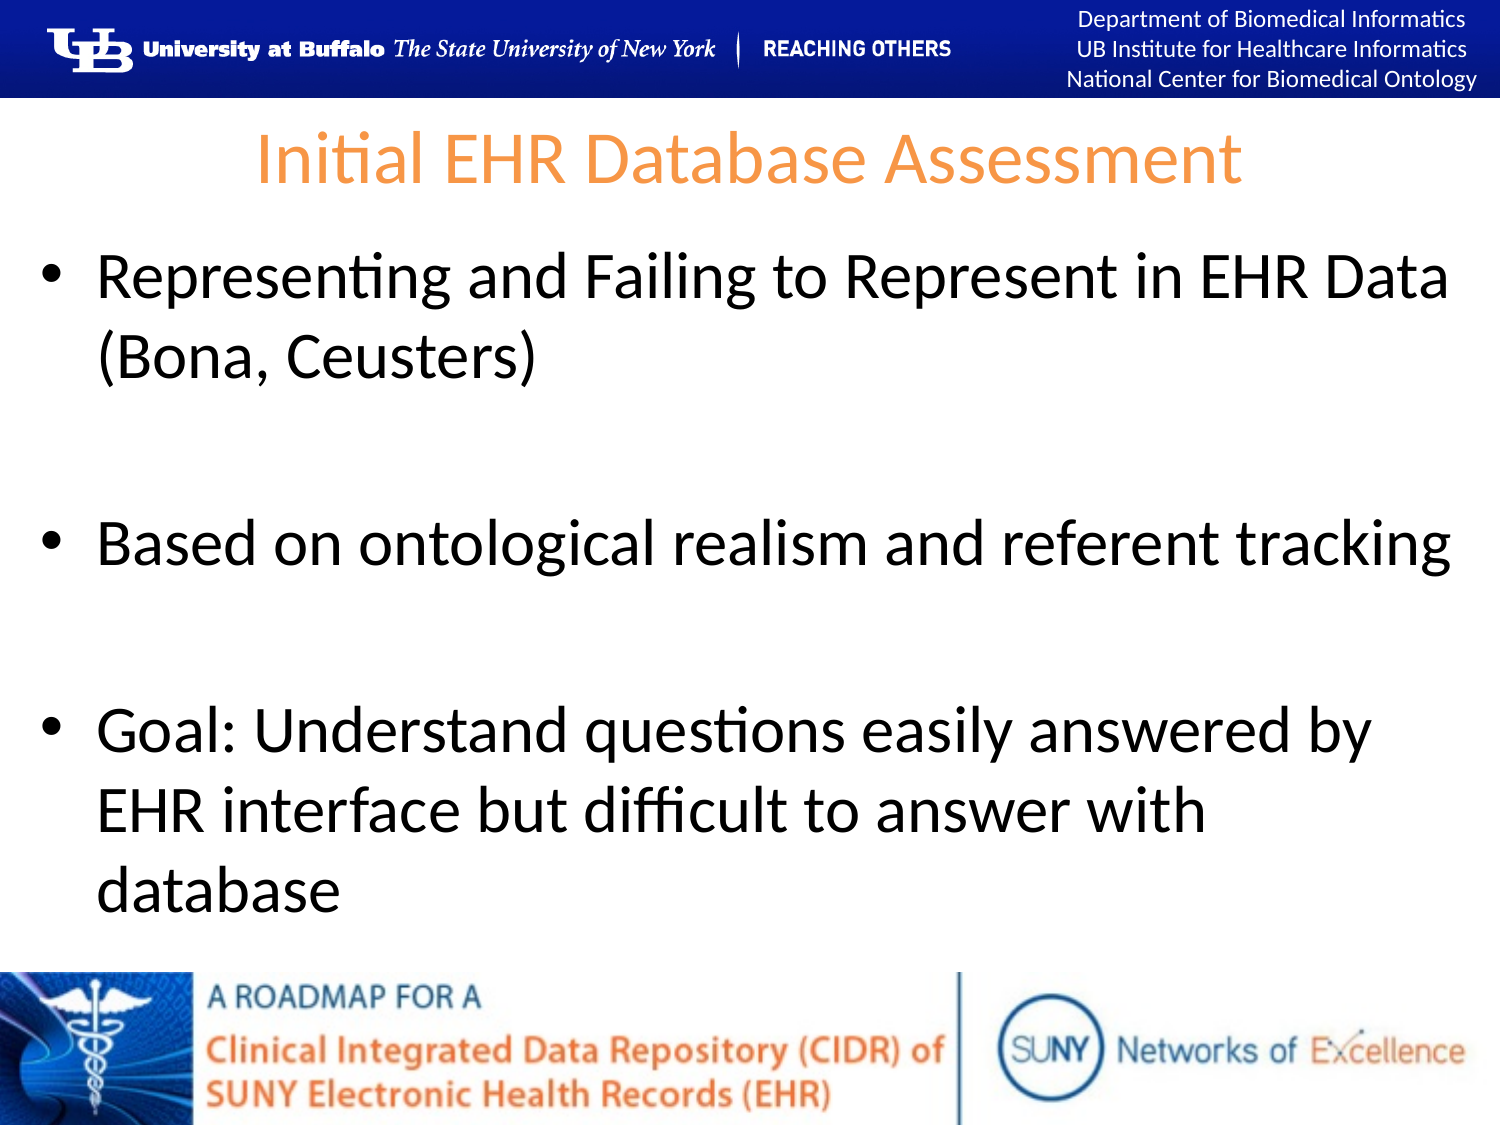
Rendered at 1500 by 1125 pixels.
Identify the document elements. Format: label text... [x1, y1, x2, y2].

picture [0, 0, 1500, 98]
title Initial EHR Database Assessment [0, 100, 1500, 225]
picture [0, 972, 1500, 1125]
list Representing and Failing to Represent in EHR Data (Bona, Ceusters) Based on ontological realism and referent tracking Goal: Understand questions easily answered by EHR interface but difficult to answer with database [24, 224, 1475, 963]
